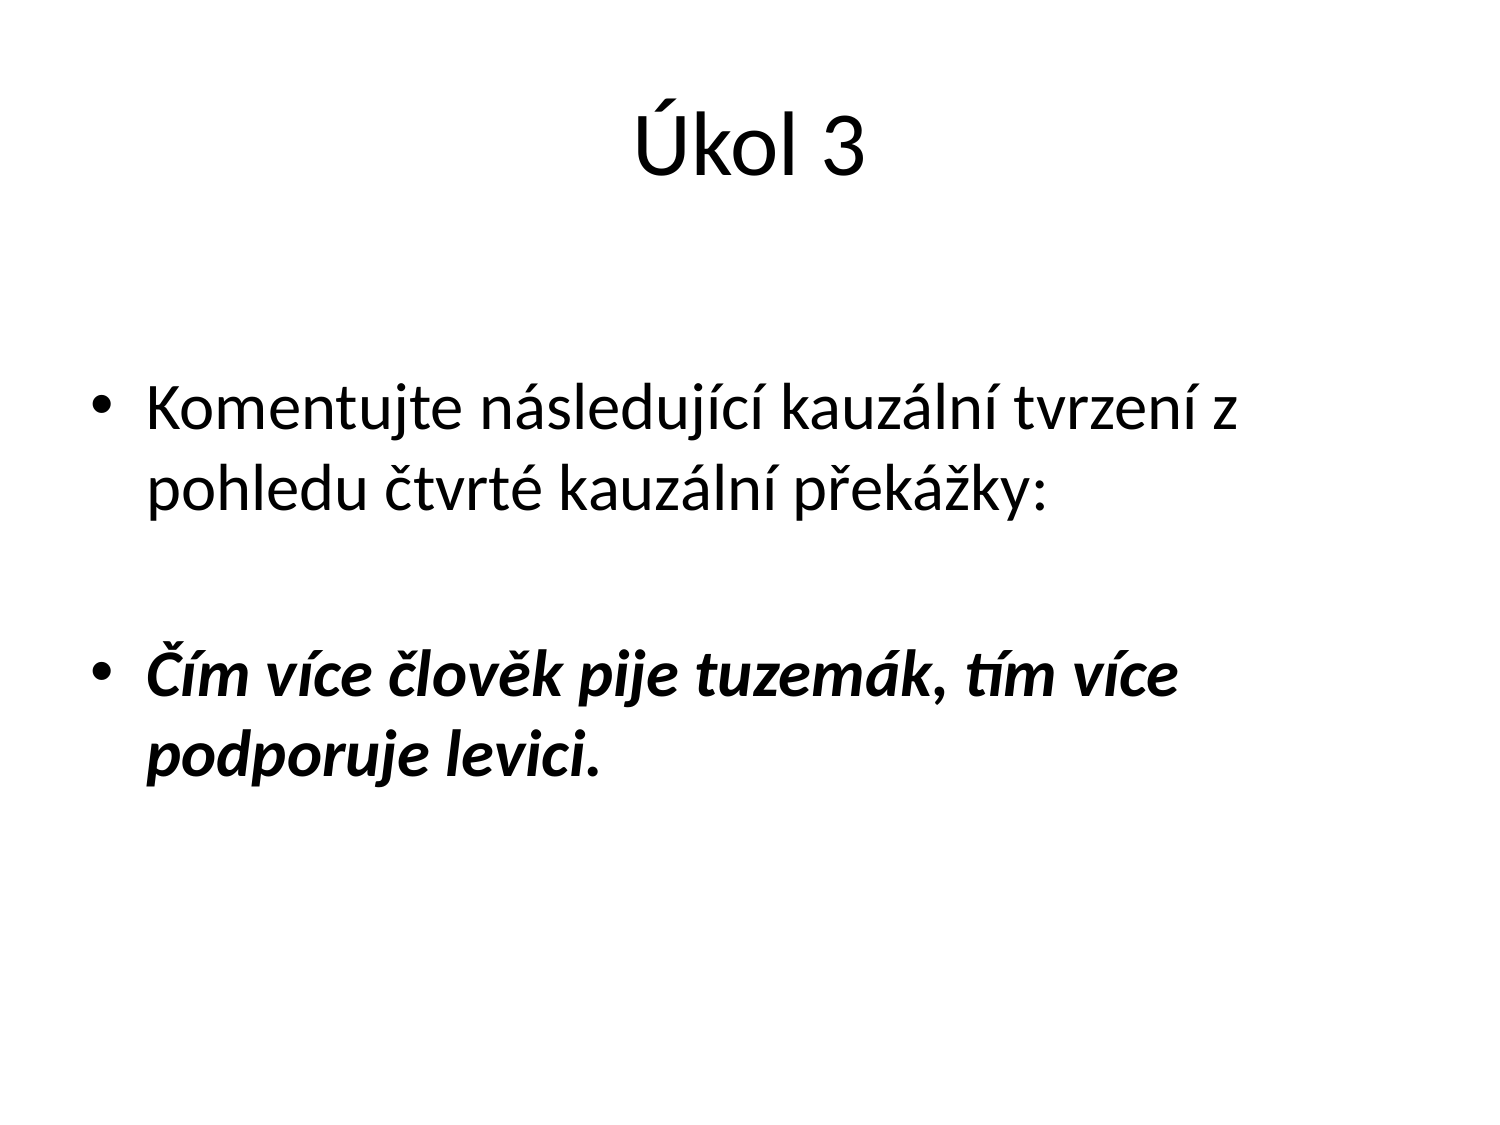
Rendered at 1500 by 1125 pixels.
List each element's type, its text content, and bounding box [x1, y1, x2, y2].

title Úkol 3 [75, 45, 1425, 233]
list Komentujte následující kauzální tvrzení z pohledu čtvrté kauzální překážky: Čím více člověk pije tuzemák, tím více podporuje levici. [75, 262, 1425, 1005]
